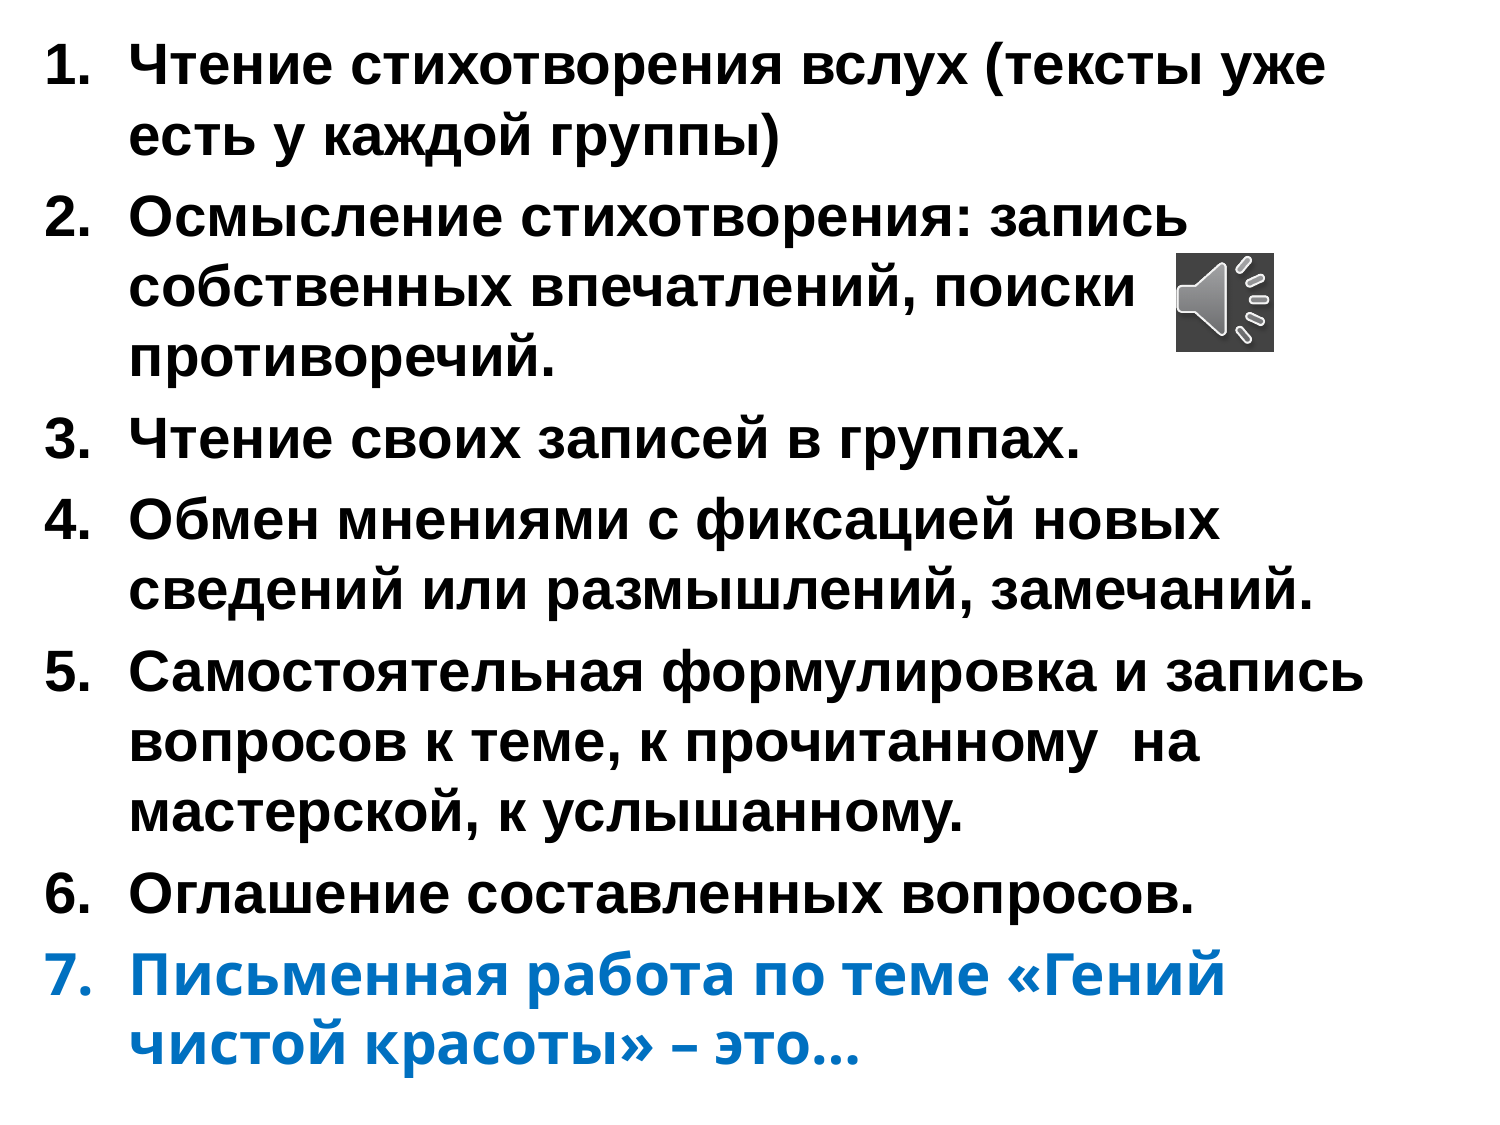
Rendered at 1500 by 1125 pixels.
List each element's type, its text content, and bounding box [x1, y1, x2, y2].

list Чтение стихотворения вслух (тексты уже есть у каждой группы) Осмысление стихотворения: запись собственных впечатлений, поиски противоречий. Чтение своих записей в группах. Обмен мнениями с фиксацией новых сведений или размышлений, замечаний. Самостоятельная формулировка и запись вопросов к теме, к прочитанному на мастерской, к услышанному. Оглашение составленных вопросов. Письменная работа по теме «Гений чистой красоты» – это… [29, 19, 1425, 1005]
picture [1174, 252, 1276, 353]
